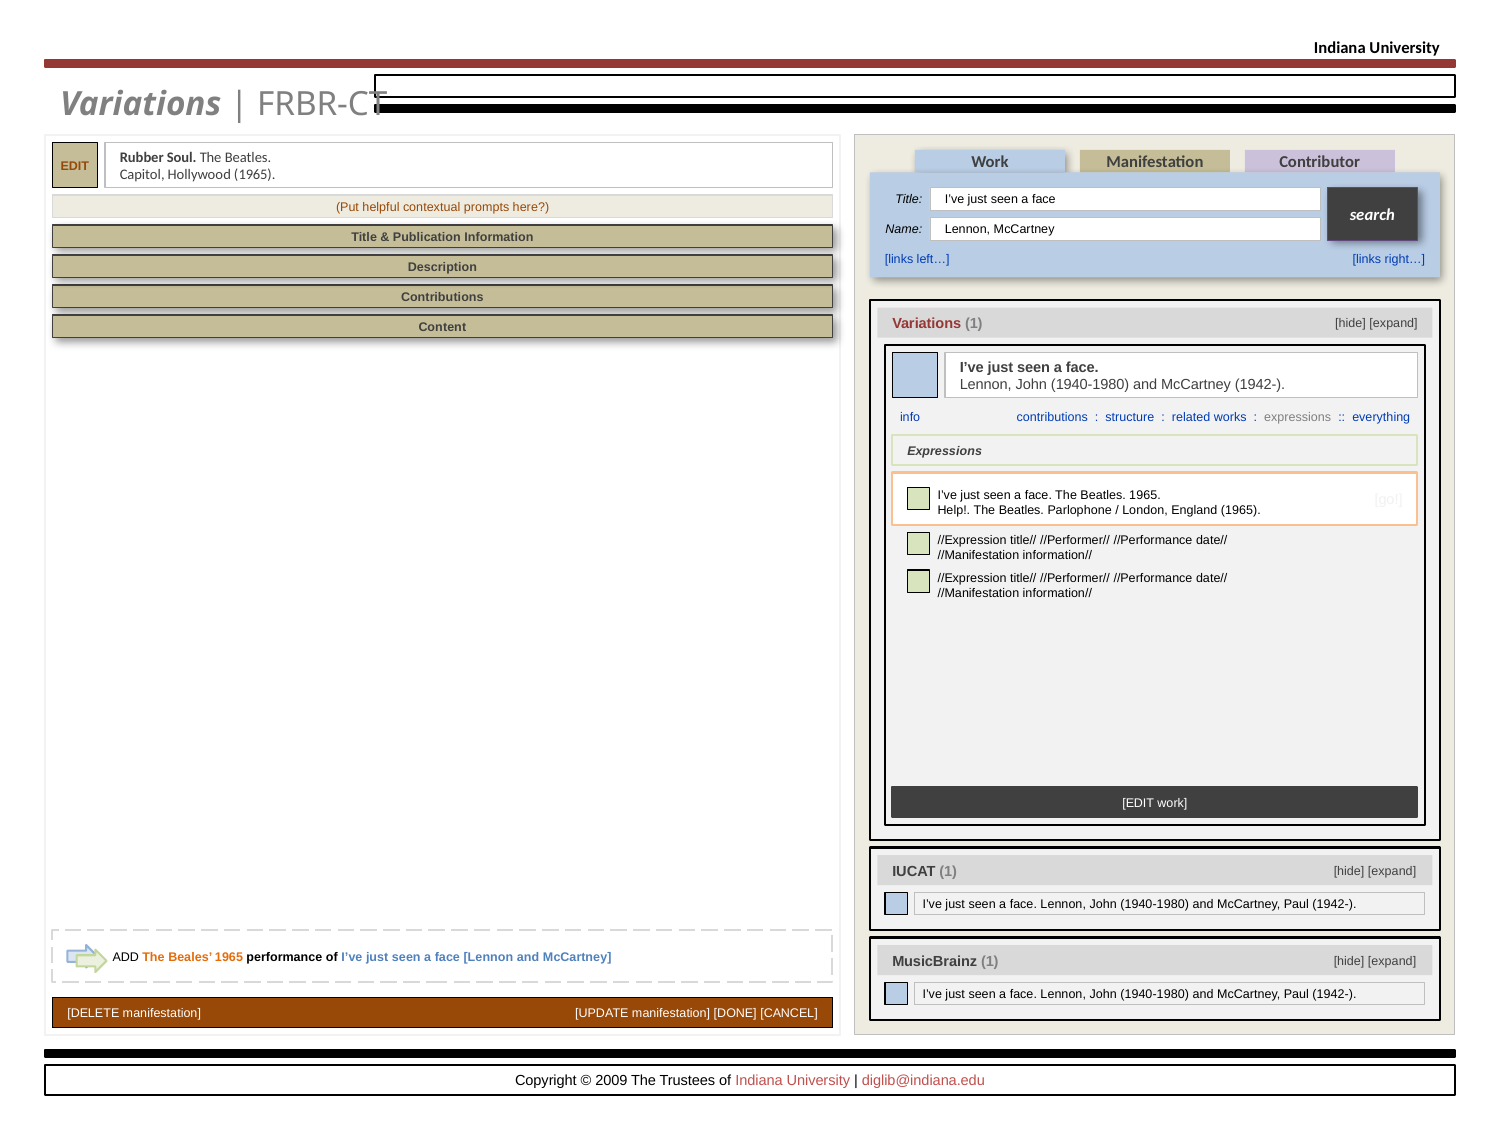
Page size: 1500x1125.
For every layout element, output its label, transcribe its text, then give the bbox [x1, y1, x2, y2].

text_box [892, 524, 1418, 562]
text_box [44, 1049, 1456, 1096]
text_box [892, 562, 1418, 609]
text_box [892, 479, 1418, 524]
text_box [884, 344, 1426, 826]
text_box (Put helpful contextual prompts here?) [52, 223, 842, 348]
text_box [869, 299, 1441, 841]
text_box Contributions [50, 283, 834, 310]
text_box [869, 149, 1441, 278]
text_box Content [50, 313, 834, 340]
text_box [44, 29, 1456, 121]
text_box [869, 937, 1441, 1021]
text_box [853, 133, 1457, 1037]
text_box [52, 929, 833, 983]
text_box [869, 847, 1441, 931]
text_box [43, 133, 842, 1037]
text_box Description [50, 253, 834, 280]
text_box (Put helpful contextual prompts here?) [50, 194, 834, 220]
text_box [52, 142, 833, 188]
text_box Title & Publication Information [50, 223, 834, 250]
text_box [55, 227, 840, 345]
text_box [52, 997, 833, 1028]
